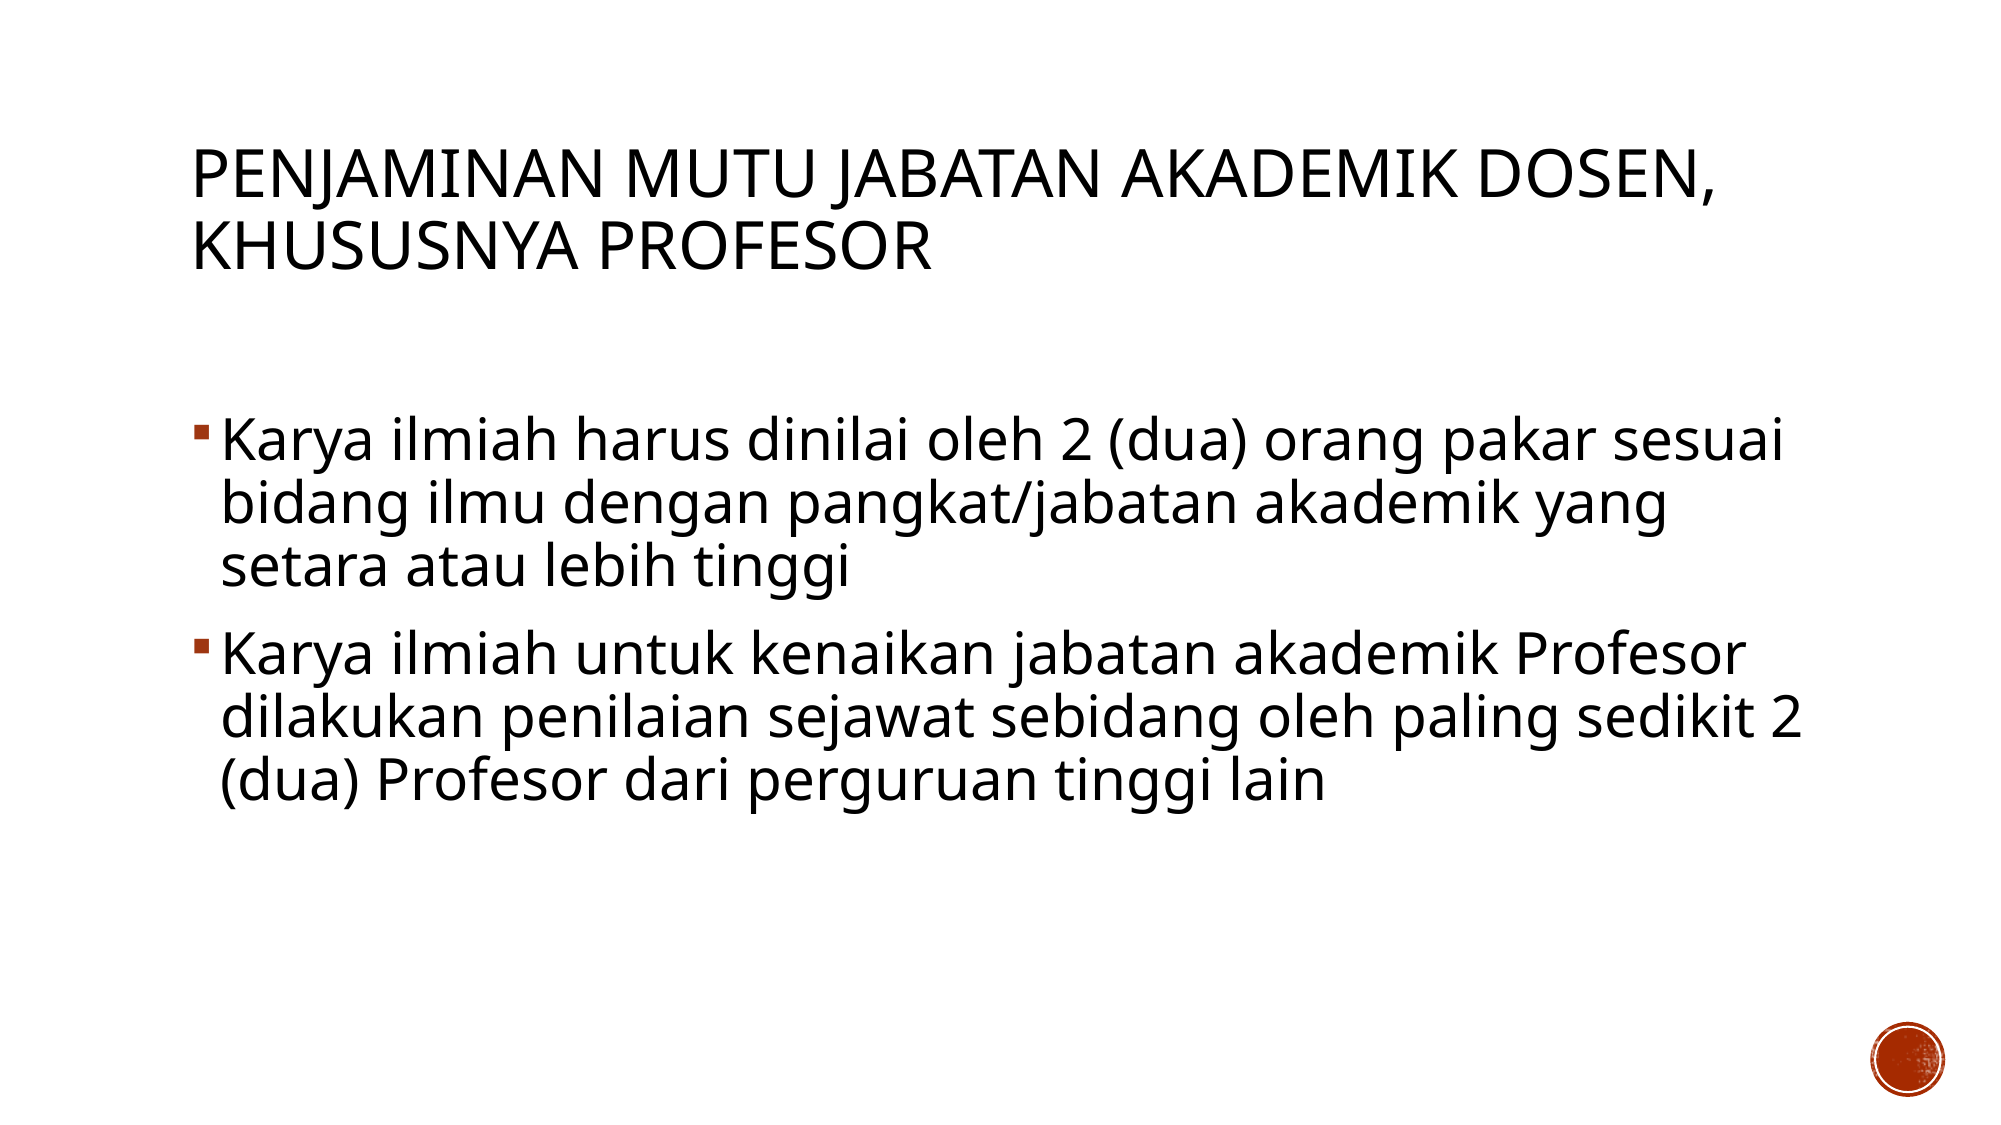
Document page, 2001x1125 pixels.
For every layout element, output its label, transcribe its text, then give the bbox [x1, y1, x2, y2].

title Penjaminan Mutu Jabatan Akademik Dosen, khususnya Profesor [175, 79, 1826, 344]
list Karya ilmiah harus dinilai oleh 2 (dua) orang pakar sesuai bidang ilmu dengan pangkat/jabatan akademik yang setara atau lebih tinggi Karya ilmiah untuk kenaikan jabatan akademik Profesor dilakukan penilaian sejawat sebidang oleh paling sedikit 2 (dua) Profesor dari perguruan tinggi lain [175, 403, 1826, 1013]
